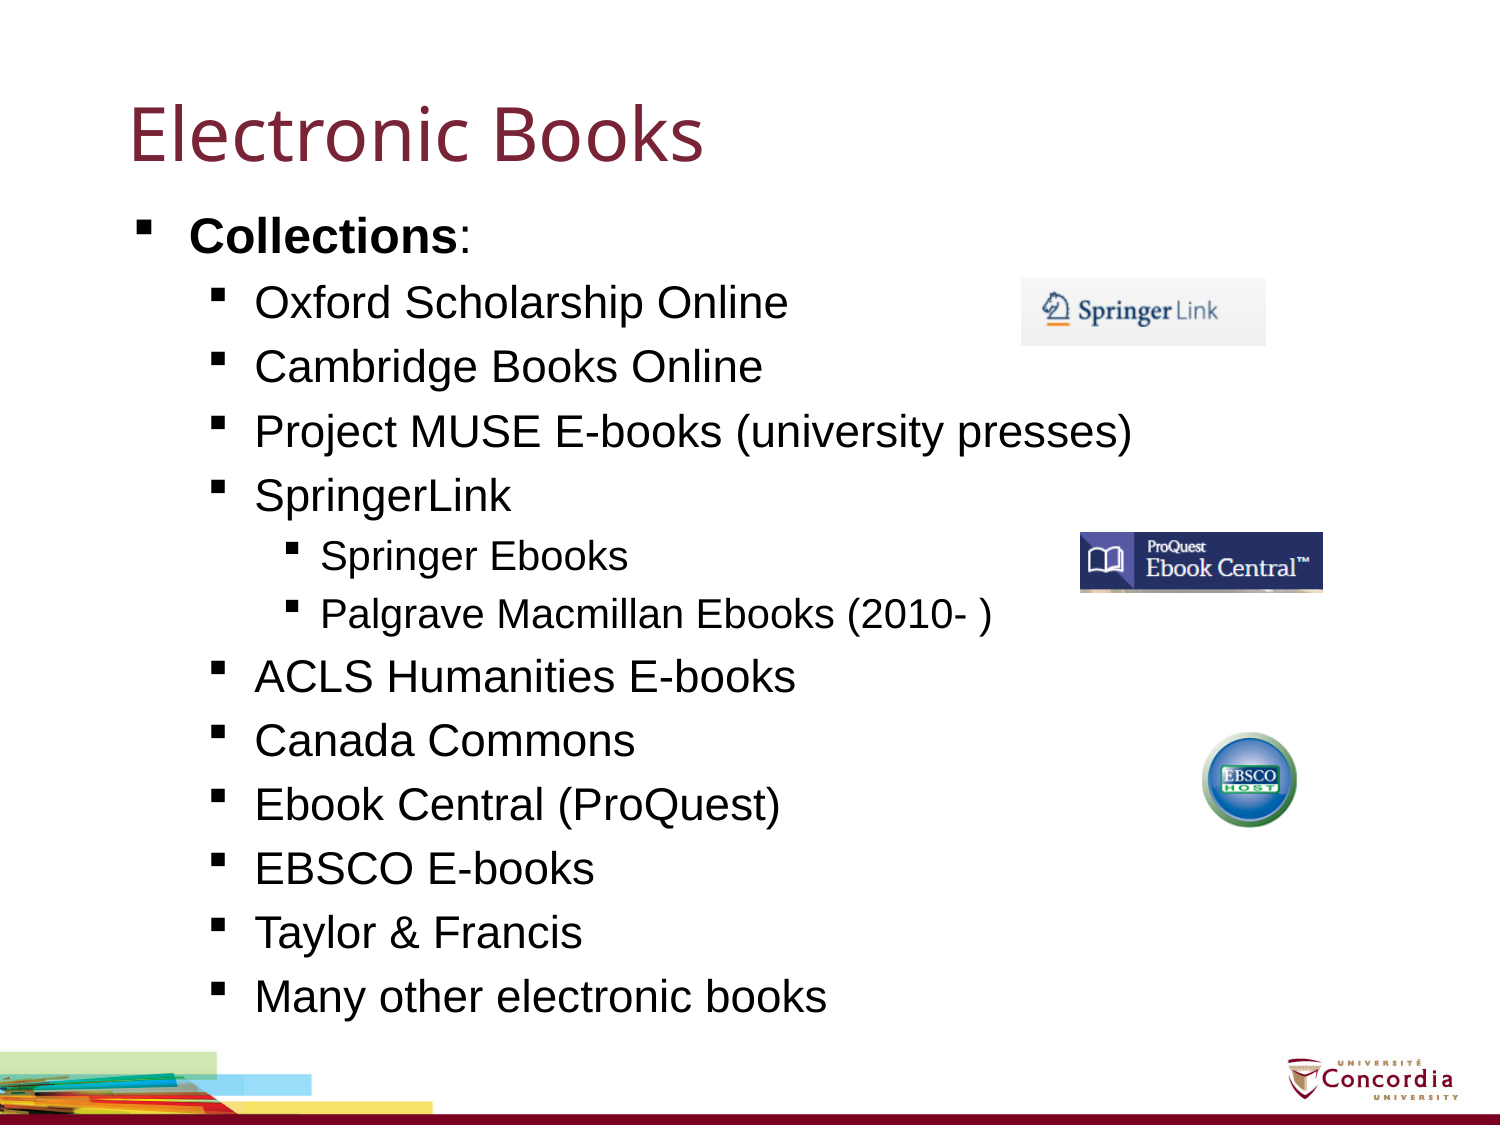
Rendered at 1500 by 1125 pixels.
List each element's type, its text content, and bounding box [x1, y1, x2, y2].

list Collections: Oxford Scholarship Online Cambridge Books Online Project MUSE E-books (university presses) SpringerLink Springer Ebooks Palgrave Macmillan Ebooks (2010- ) ACLS Humanities E-books Canada Commons Ebook Central (ProQuest) EBSCO E-books Taylor & Francis Many other electronic books [117, 196, 1400, 1083]
title Electronic Books [112, 78, 1070, 162]
picture [0, 0, 1500, 1125]
